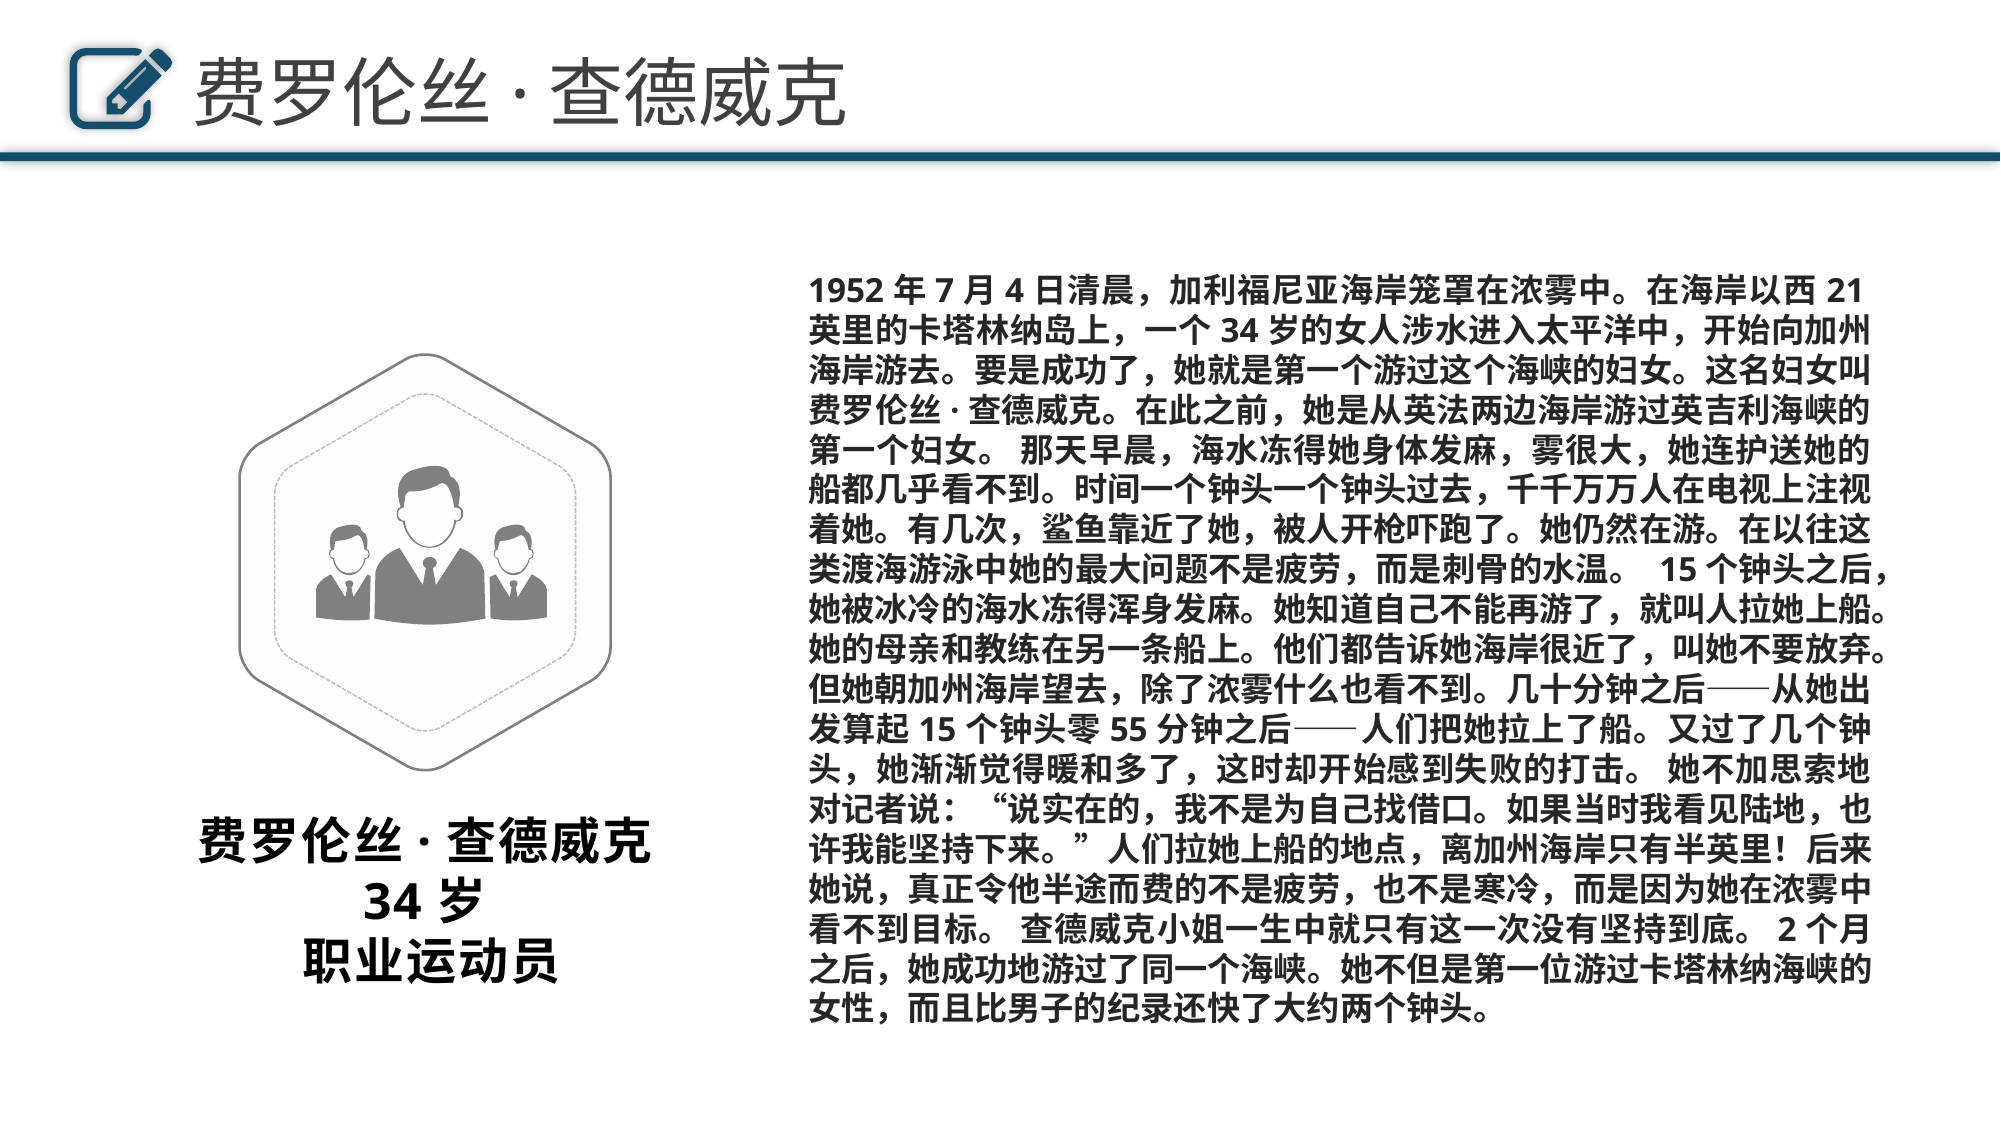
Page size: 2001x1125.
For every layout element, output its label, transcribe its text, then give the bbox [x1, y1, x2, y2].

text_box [239, 353, 611, 772]
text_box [315, 456, 547, 625]
text_box 费罗伦丝·查德威克 34岁 职业运动员 [138, 801, 725, 997]
text_box [148, 48, 173, 72]
text_box [69, 48, 151, 130]
text_box [0, 151, 2000, 162]
text_box 费罗伦丝·查德威克 [192, 45, 849, 136]
text_box [106, 59, 162, 115]
text_box 1952年7月4日清晨，加利福尼亚海岸笼罩在浓雾中。在海岸以西21英里的卡塔林纳岛上，一个34岁的女人涉水进入太平洋中，开始向加州海岸游去。要是成功了，她就是第一个游过这个海峡的妇女。这名妇女叫费罗伦丝·查德威克。在此之前，她是从英法两边海岸游过英吉利海峡的第一个妇女。 那天早晨，海水冻得她身体发麻，雾很大，她连护送她的船都几乎看不到。时间一个钟头一个钟头过去，千千万万人在电视上注视着她。有几次，鲨鱼靠近了她，被人开枪吓跑了。她仍然在游。在以往这类渡海游泳中她的最大问题不是疲劳，而是刺骨的水温。 15个钟头之后，她被冰冷的海水冻得浑身发麻。她知道自己不能再游了，就叫人拉她上船。她的母亲和教练在另一条船上。他们都告诉她海岸很近了，叫她不要放弃。但她朝加州海岸望去，除了浓雾什么也看不到。几十分钟之后——从她出发算起15个钟头零55分钟之后——人们把她拉上了船。又过了几个钟头，她渐渐觉得暖和多了，这时却开始感到失败的打击。 她不加思索地对记者说：“说实在的，我不是为自己找借口。如果当时我看见陆地，也许我能坚持下来。”人们拉她上船的地点，离加州海岸只有半英里！后来她说，真正令他半途而费的不是疲劳，也不是寒冷，而是因为她在浓雾中看不到目标。 查德威克小姐一生中就只有这一次没有坚持到底。2个月之后，她成功地游过了同一个海峡。她不但是第一位游过卡塔林纳海峡的女性，而且比男子的纪录还快了大约两个钟头。 [793, 261, 1888, 1035]
